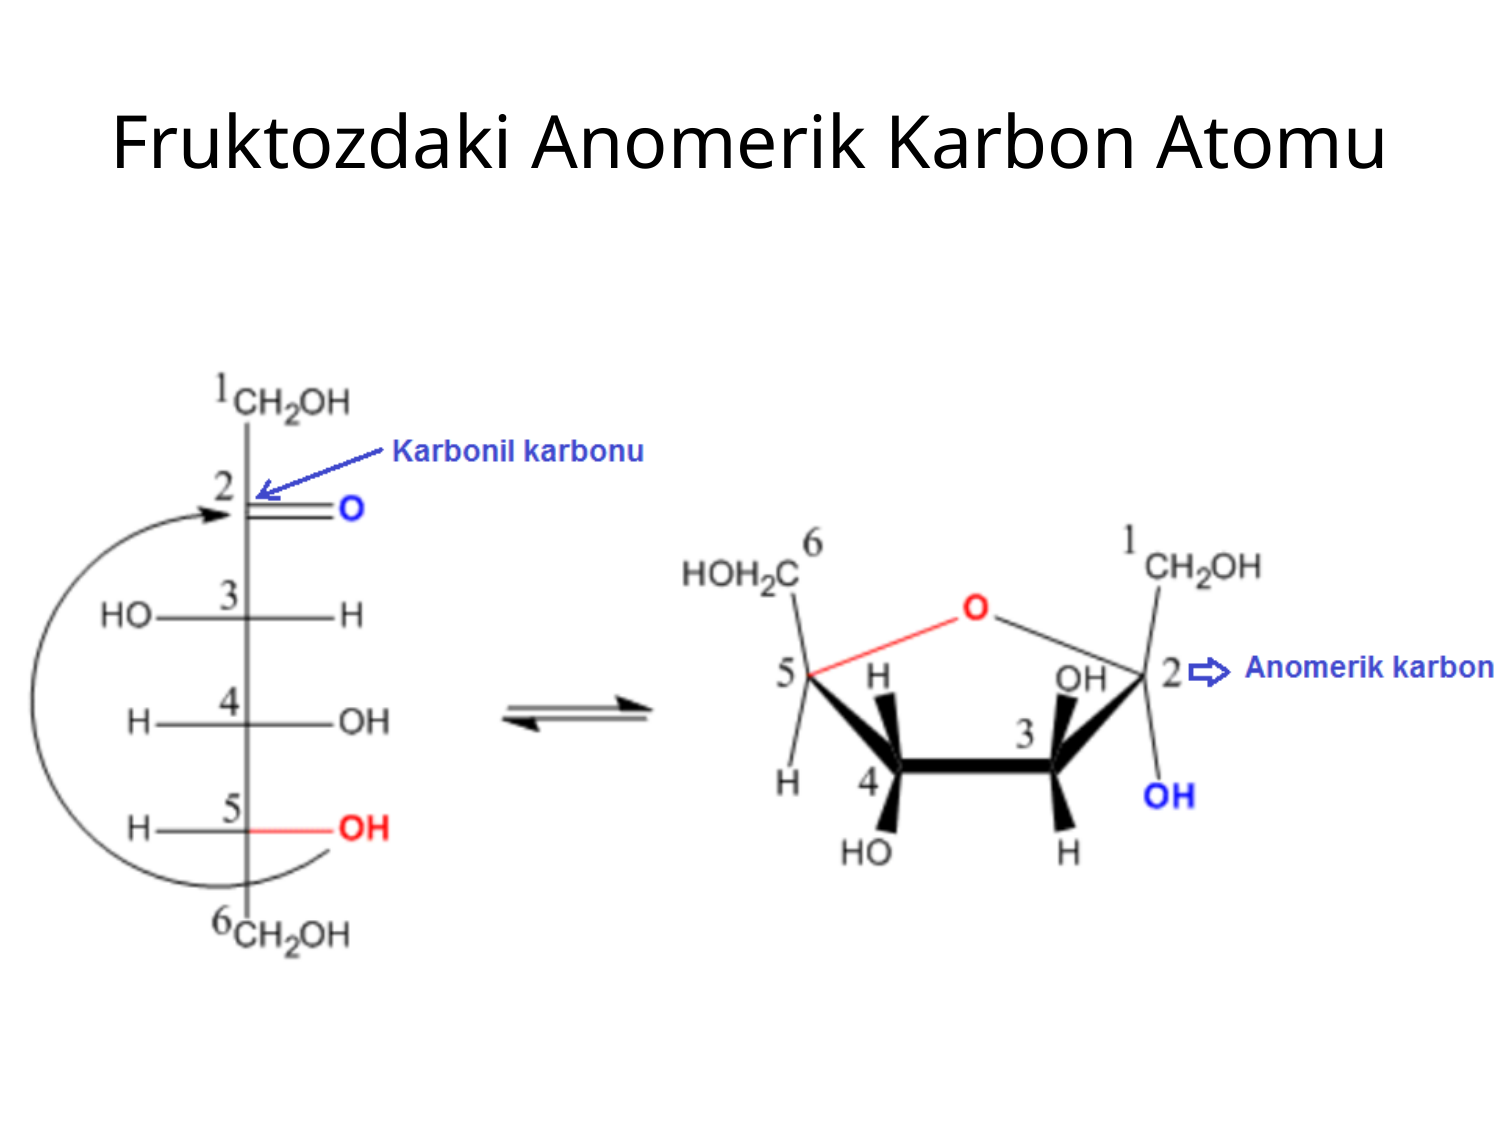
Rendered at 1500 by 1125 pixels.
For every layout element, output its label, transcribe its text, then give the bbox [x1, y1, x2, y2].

title Fruktozdaki Anomerik Karbon Atomu [75, 45, 1425, 233]
picture [0, 349, 1500, 966]
